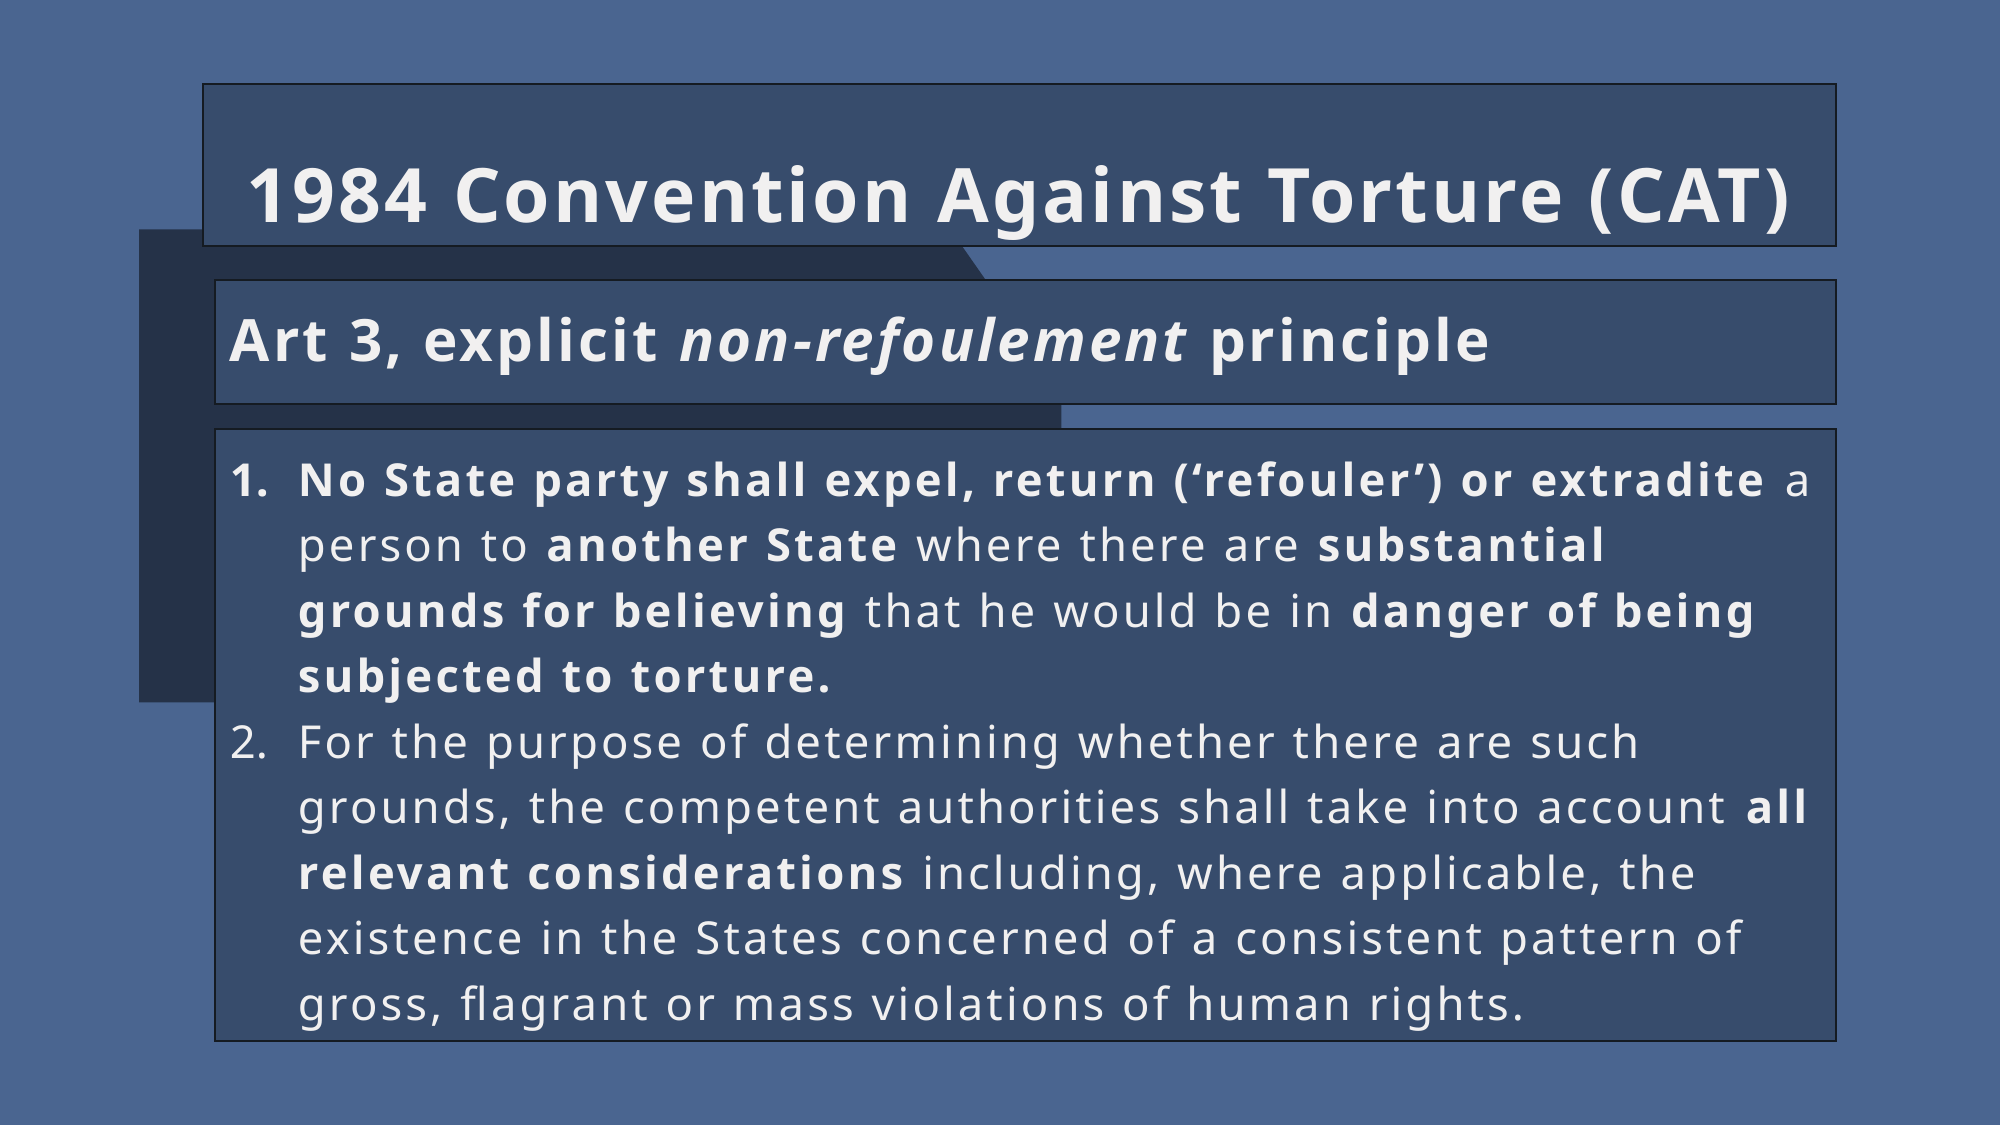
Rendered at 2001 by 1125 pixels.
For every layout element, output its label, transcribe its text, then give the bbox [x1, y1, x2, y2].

text_box 1984 Convention Against Torture (CAT) [202, 83, 1837, 247]
text_box Art 3, explicit non-refoulement principle [214, 279, 1837, 405]
text_box No State party shall expel, return (‘refouler’) or extradite a person to another State where there are substantial grounds for believing that he would be in danger of being subjected to torture. For the purpose of determining whether there are such grounds, the competent authorities shall take into account all relevant considerations including, where applicable, the existence in the States concerned of a consistent pattern of gross, flagrant or mass violations of human rights. [214, 428, 1837, 1042]
